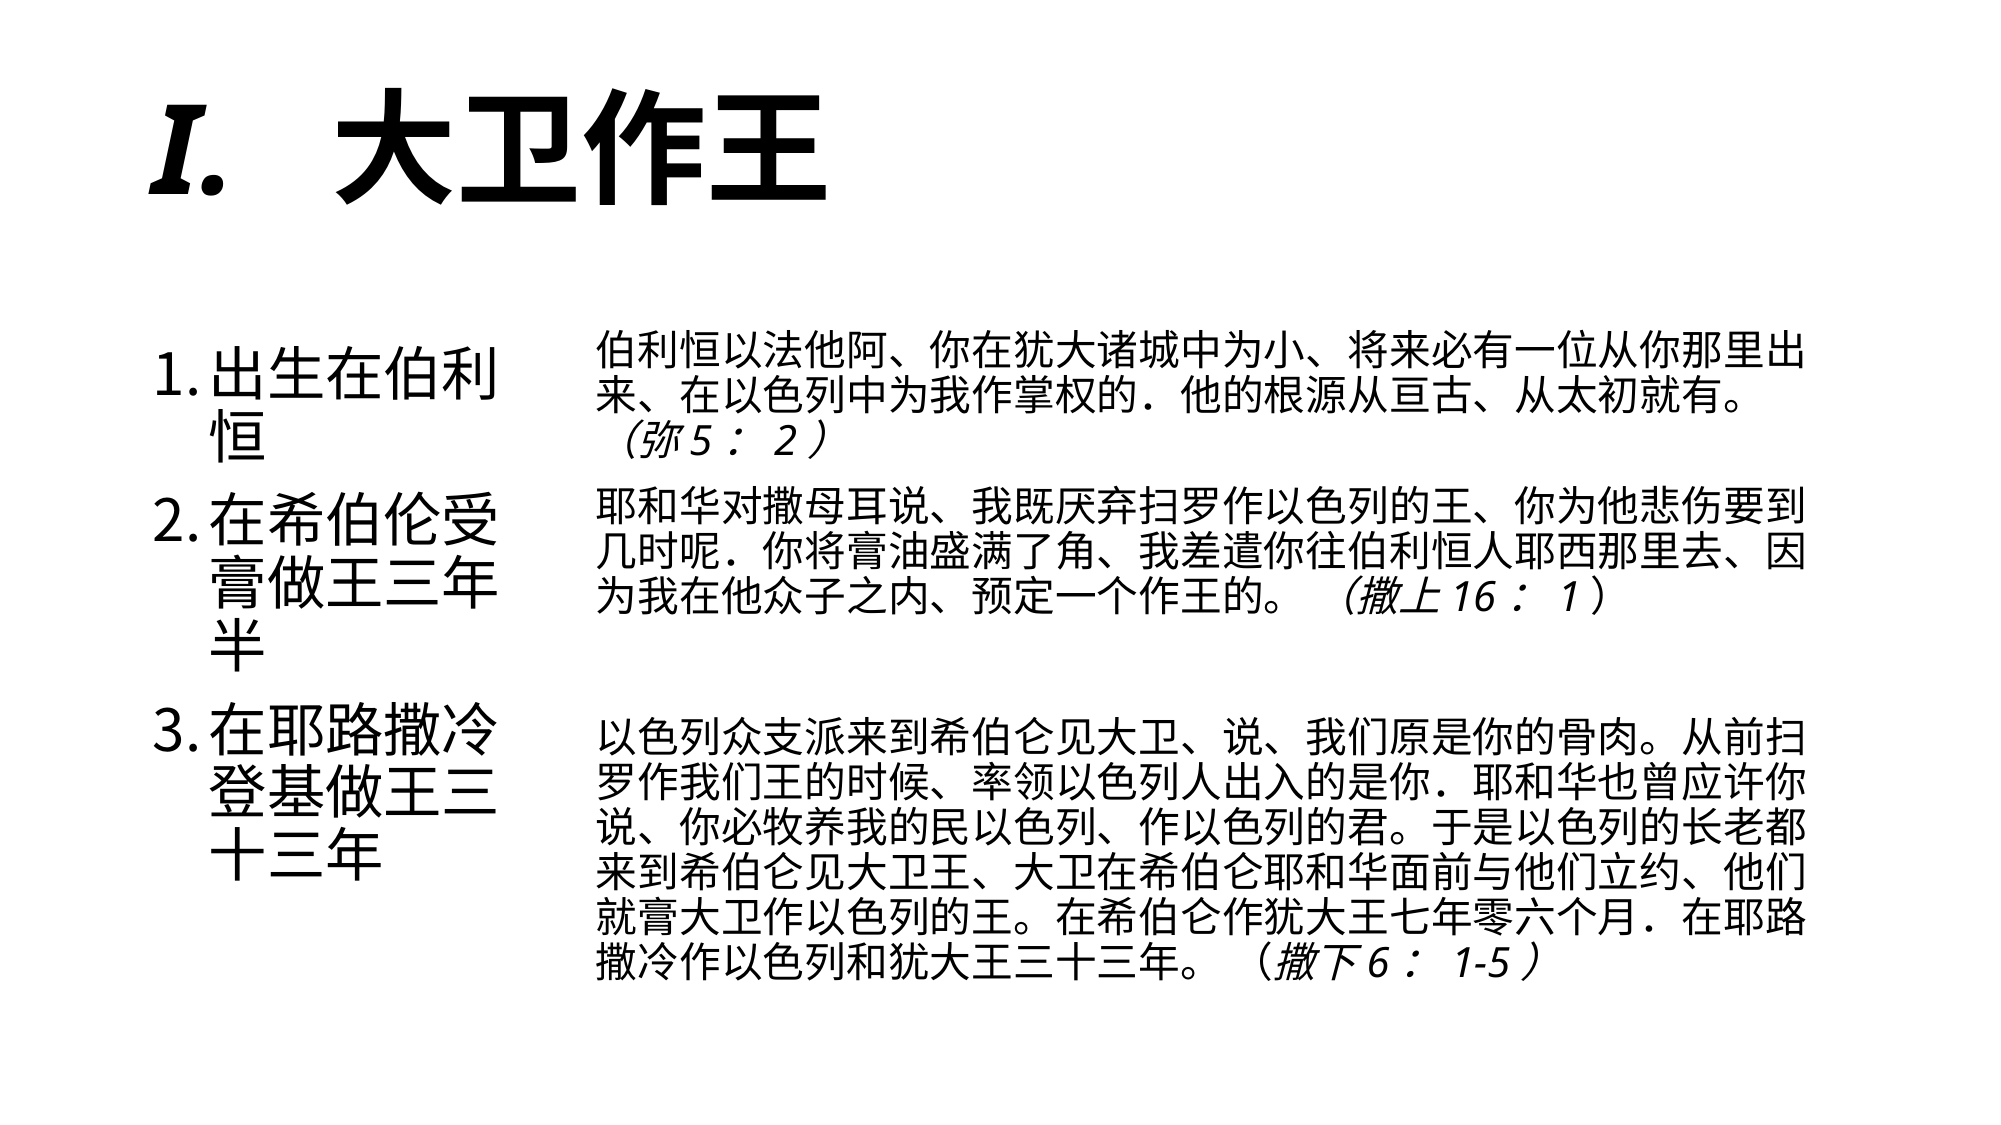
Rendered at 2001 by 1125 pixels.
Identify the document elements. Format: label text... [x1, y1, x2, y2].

list 出生在伯利恒 在希伯伦受膏做王三年半 在耶路撒冷登基做王三十三年 [137, 337, 548, 963]
list 伯利恒以法他阿、你在犹大诸城中为小、将来必有一位从你那里出来、在以色列中为我作掌权的．他的根源从亘古、从太初就有。（弥5：2） 耶和华对撒母耳说、我既厌弃扫罗作以色列的王、你为他悲伤要到几时呢．你将膏油盛满了角、我差遣你往伯利恒人耶西那里去、因为我在他众子之内、预定一个作王的。 （撒上16：1） 以色列众支派来到希伯仑见大卫、说、我们原是你的骨肉。从前扫罗作我们王的时候、率领以色列人出入的是你．耶和华也曾应许你说、你必牧养我的民以色列、作以色列的君。于是以色列的长老都来到希伯仑见大卫王、大卫在希伯仑耶和华面前与他们立约、他们就膏大卫作以色列的王。在希伯仑作犹大王七年零六个月．在耶路撒冷作以色列和犹大王三十三年。 （撒下6：1-5） [580, 321, 1863, 1050]
title I. 大卫作王 [137, 75, 1851, 230]
